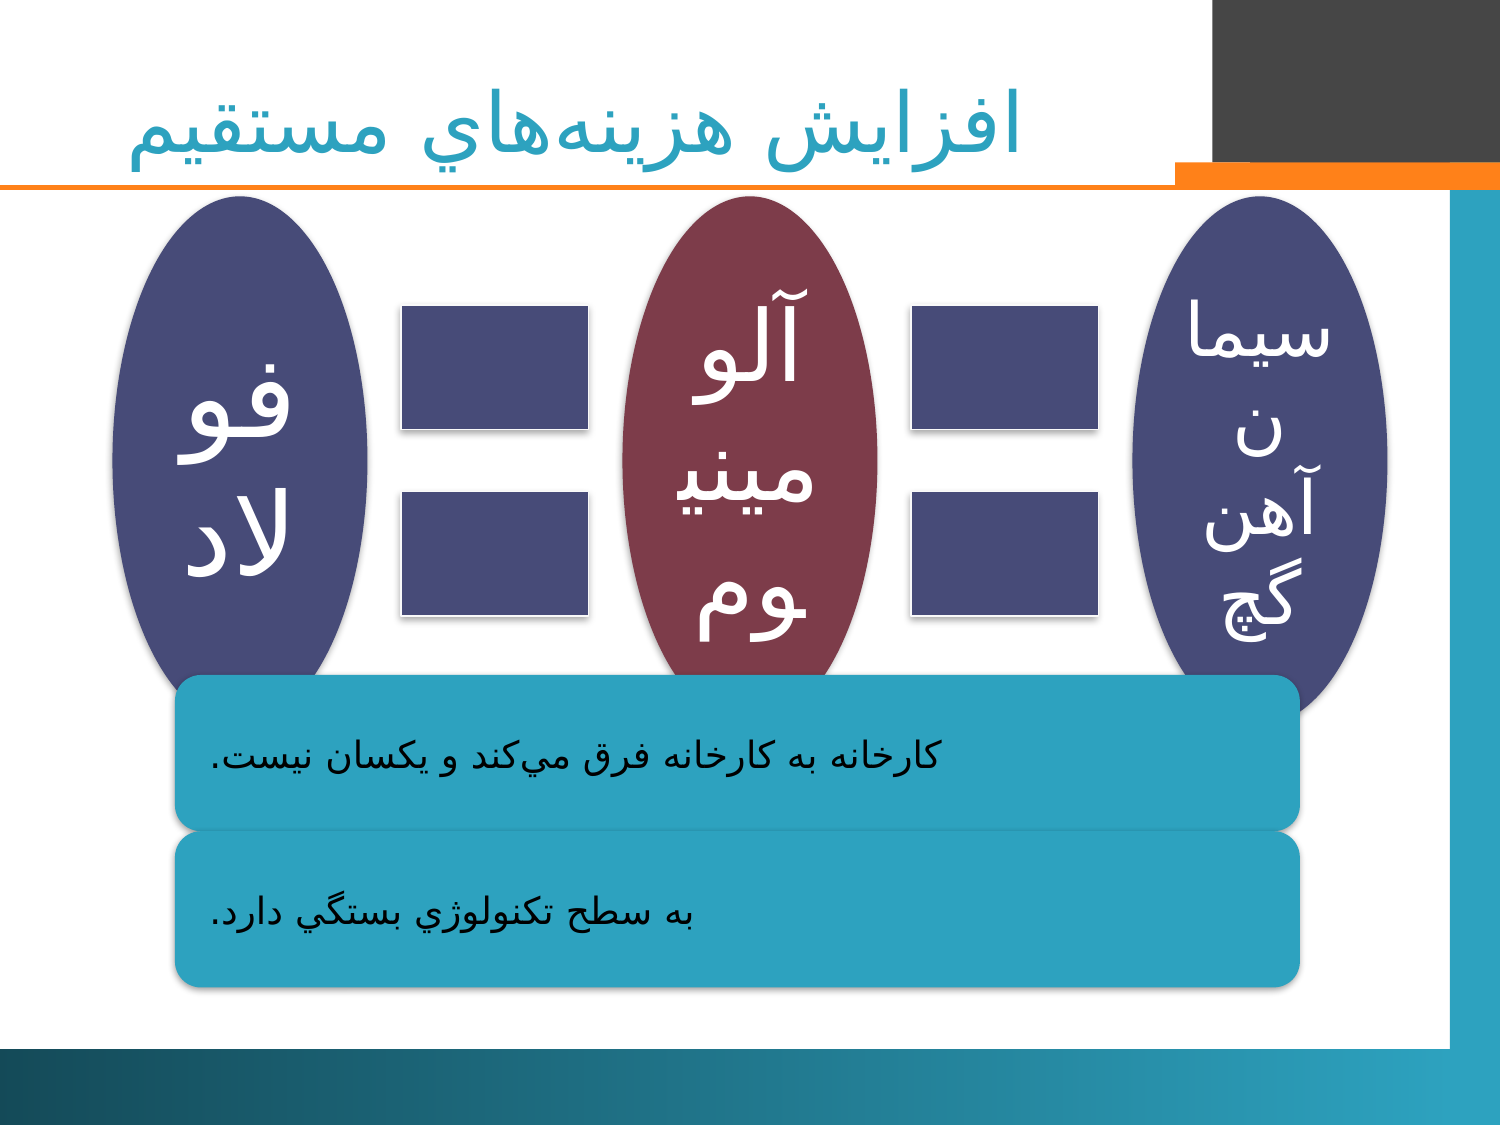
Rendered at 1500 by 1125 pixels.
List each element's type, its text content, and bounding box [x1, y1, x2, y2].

title افزايش هزينه‌هاي مستقيم [0, 74, 1126, 163]
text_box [174, 674, 1301, 988]
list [112, 196, 1388, 726]
